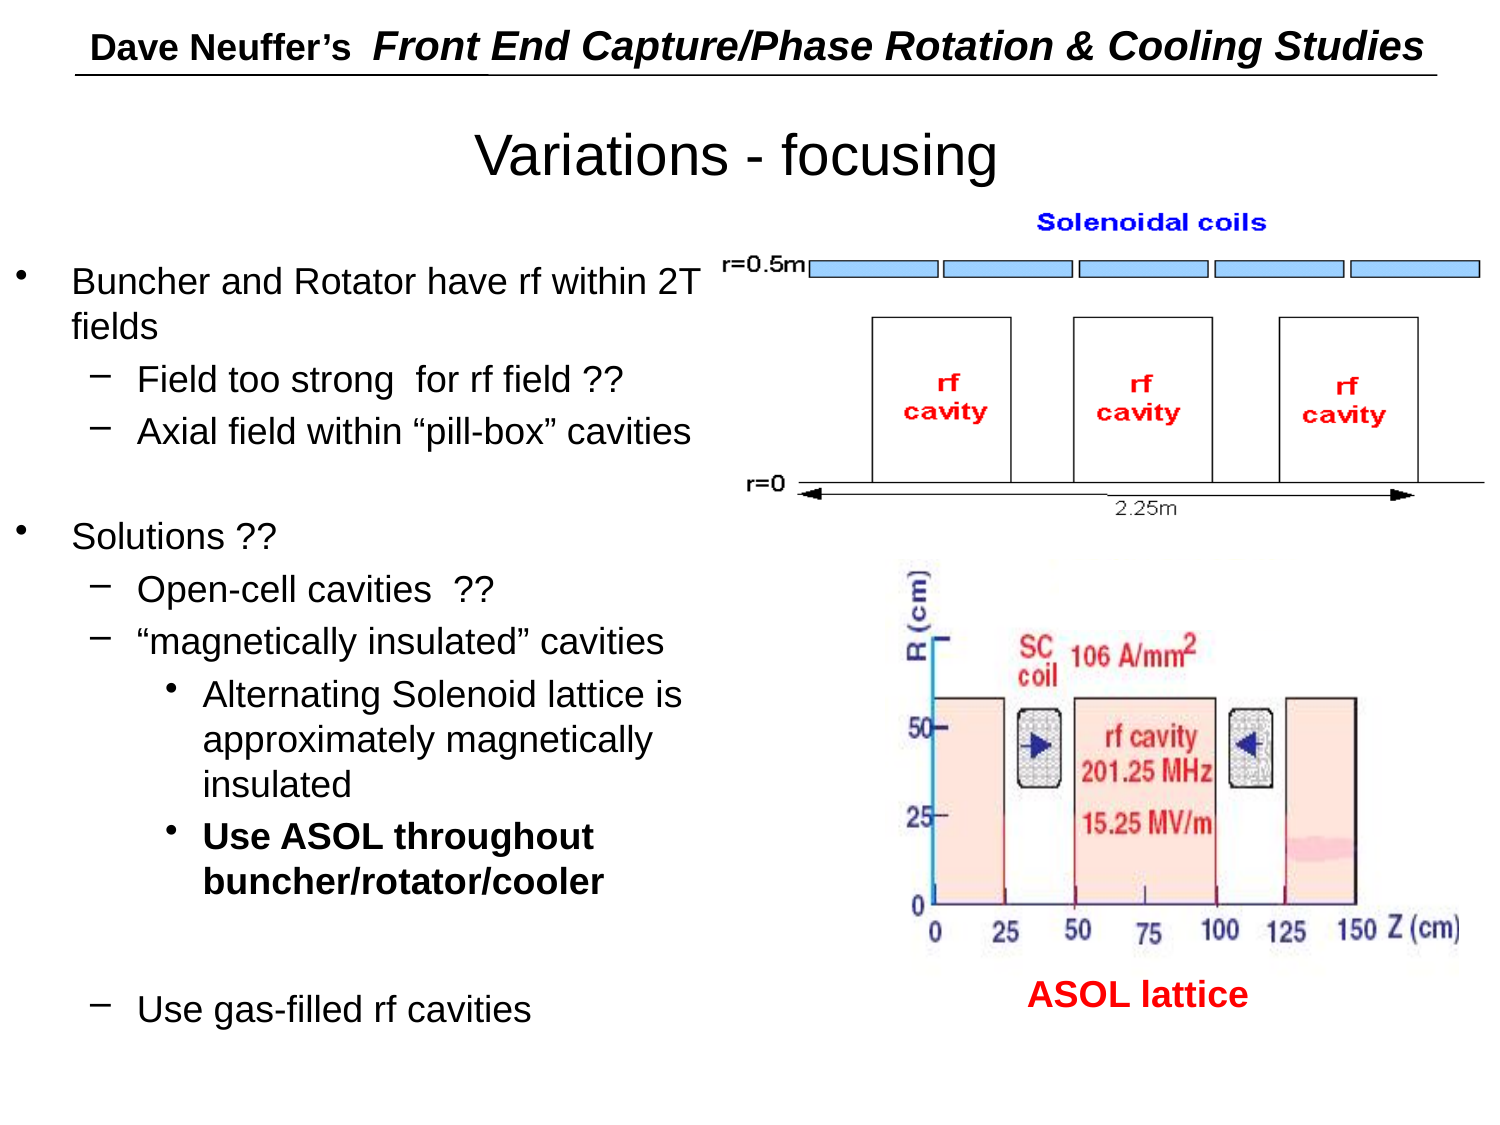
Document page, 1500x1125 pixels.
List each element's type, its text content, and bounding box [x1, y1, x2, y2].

list Buncher and Rotator have rf within 2T fields Field too strong for rf field ?? Axial field within “pill-box” cavities Solutions ?? Open-cell cavities ?? “magnetically insulated” cavities Alternating Solenoid lattice is approximately magnetically insulated Use ASOL throughout buncher/rotator/cooler Use gas-filled rf cavities [0, 249, 769, 1032]
title Variations - focusing [74, 44, 1426, 233]
text_box ASOL lattice [1011, 997, 1264, 1023]
picture [884, 559, 1460, 989]
picture [677, 129, 1500, 554]
text_box Dave Neuffer’s Front End Capture/Phase Rotation & Cooling Studies [75, 0, 1463, 88]
